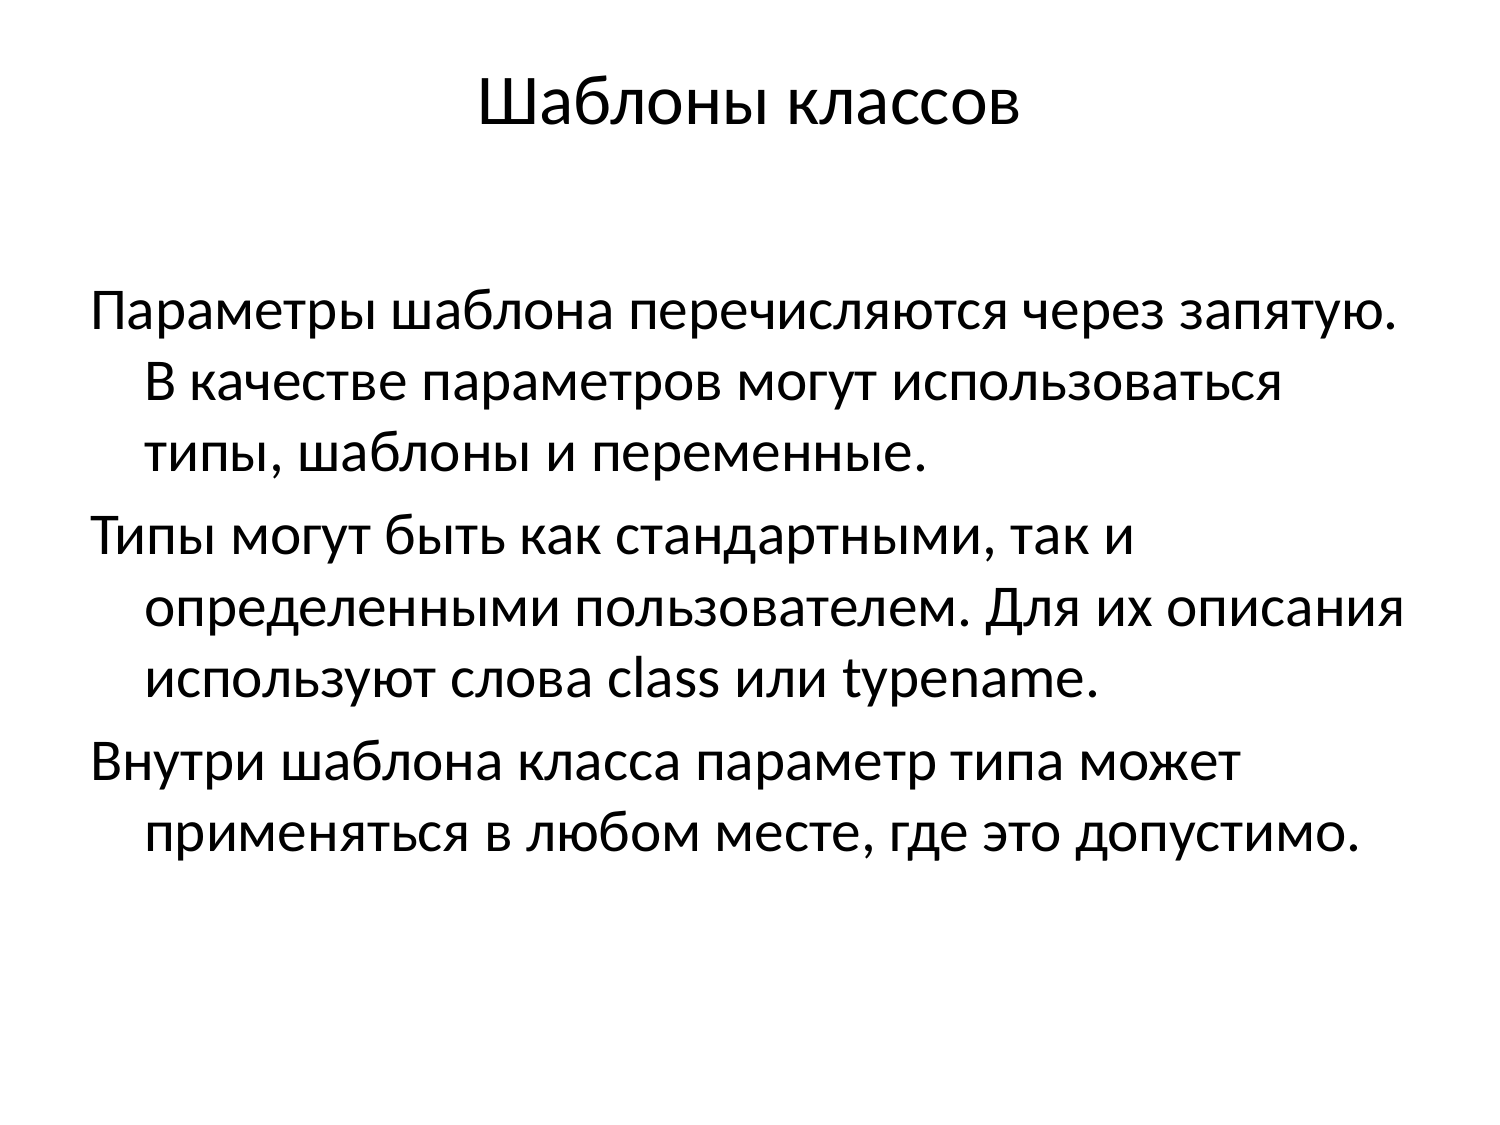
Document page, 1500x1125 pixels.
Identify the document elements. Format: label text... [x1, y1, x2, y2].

list Параметры шаблона перечисляются через запятую. В качестве параметров могут использоваться типы, шаблоны и переменные. Типы могут быть как стандартными, так и определенными пользователем. Для их описания используют слова class или typename. Внутри шаблона класса параметр типа может применяться в любом месте, где это допустимо. [75, 262, 1425, 1005]
title Шаблоны классов [75, 45, 1425, 233]
